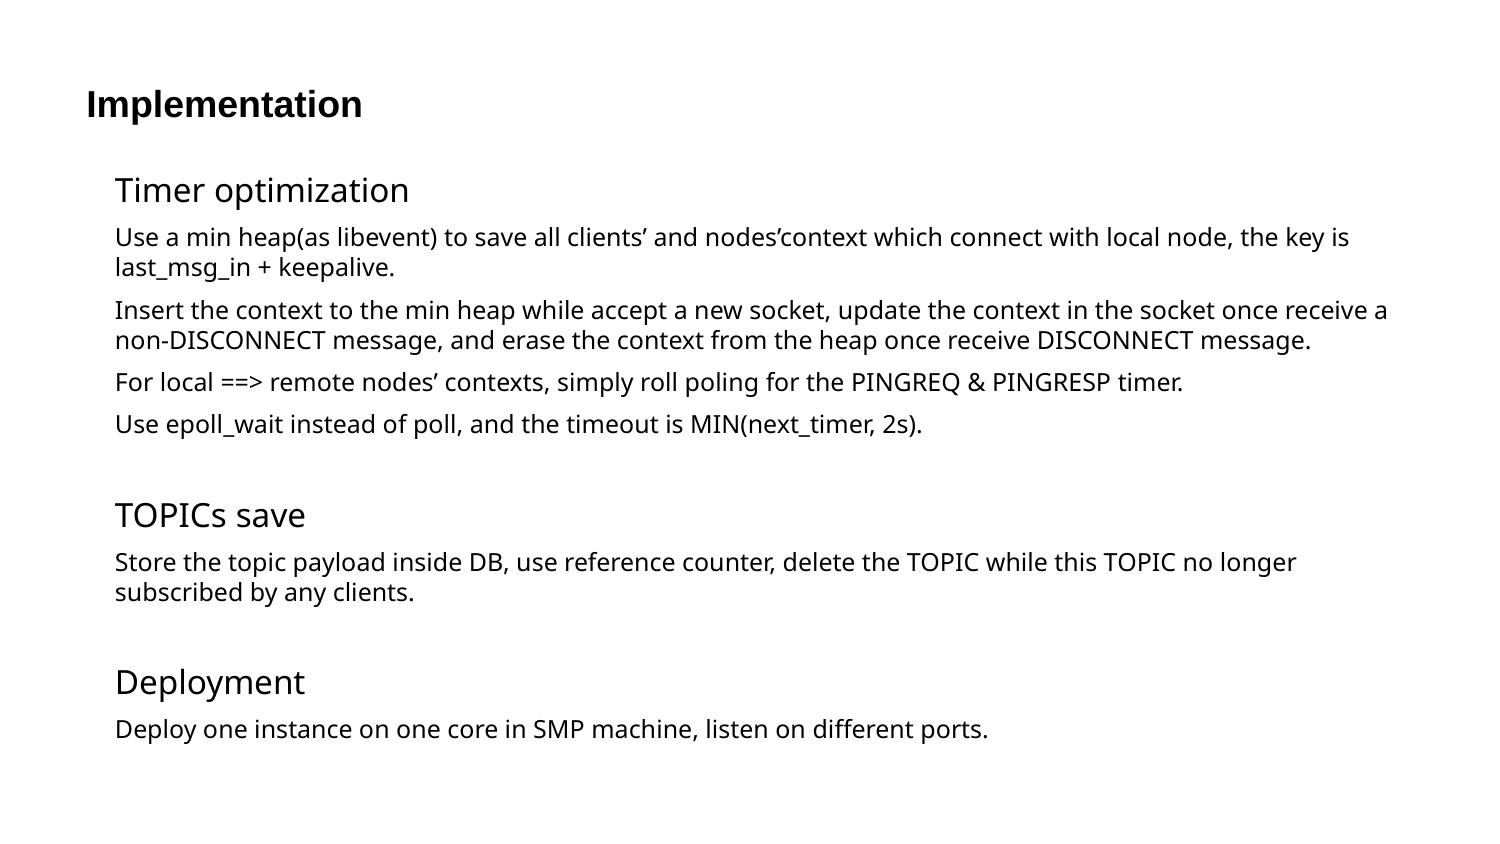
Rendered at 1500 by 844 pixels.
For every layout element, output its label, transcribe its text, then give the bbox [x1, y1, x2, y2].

text_box Implementation [71, 72, 379, 133]
text_box Timer optimization Use a min heap(as libevent) to save all clients’ and nodes’context which connect with local node, the key is last_msg_in + keepalive. Insert the context to the min heap while accept a new socket, update the context in the socket once receive a non-DISCONNECT message, and erase the context from the heap once receive DISCONNECT message. For local ==> remote nodes’ contexts, simply roll poling for the PINGREQ & PINGRESP timer. Use epoll_wait instead of poll, and the timeout is MIN(next_timer, 2s). TOPICs save Store the topic payload inside DB, use reference counter, delete the TOPIC while this TOPIC no longer subscribed by any clients. Deployment Deploy one instance on one core in SMP machine, listen on different ports. [100, 161, 1412, 752]
